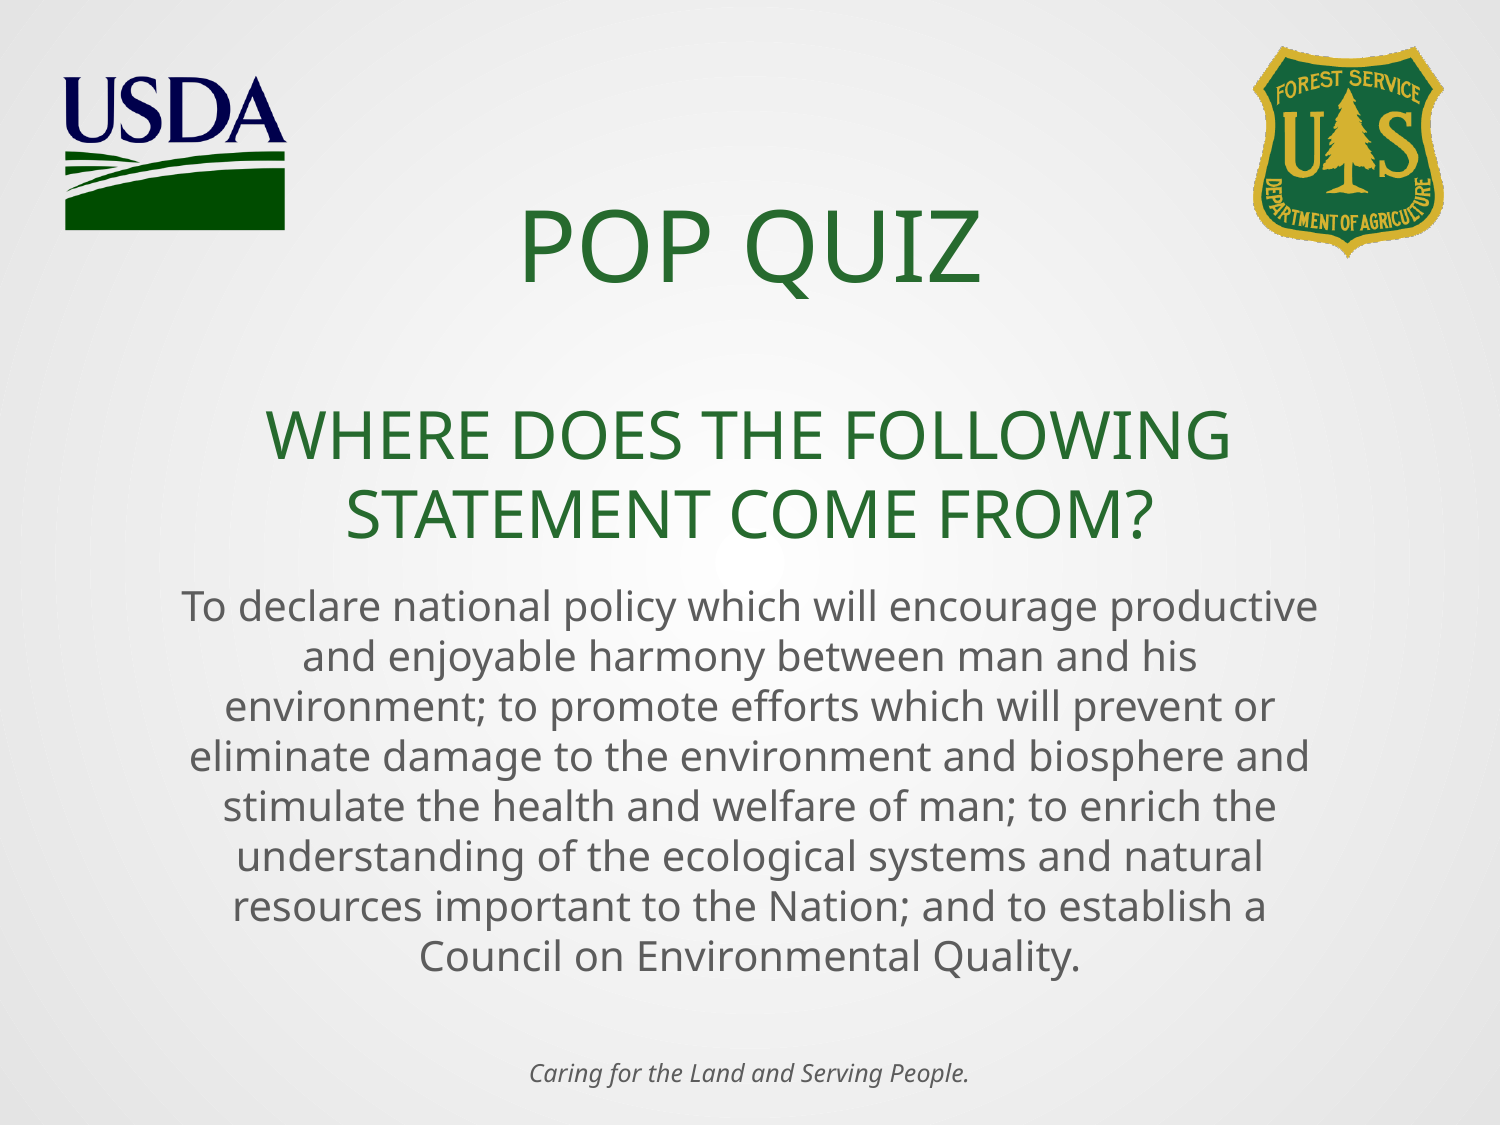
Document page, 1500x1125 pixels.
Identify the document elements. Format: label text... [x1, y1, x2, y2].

subtitle To declare national policy which will encourage productive and enjoyable harmony between man and his environment; to promote efforts which will prevent or eliminate damage to the environment and biosphere and stimulate the health and welfare of man; to enrich the understanding of the ecological systems and natural resources important to the Nation; and to establish a Council on Environmental Quality. [162, 572, 1338, 975]
text_box Caring for the Land and Serving People. [224, 1049, 1275, 1110]
text_box Where does the following statement come from? [112, 349, 1388, 560]
title Pop Quiz [112, 99, 1388, 310]
picture [62, 74, 288, 231]
picture [1252, 45, 1444, 260]
